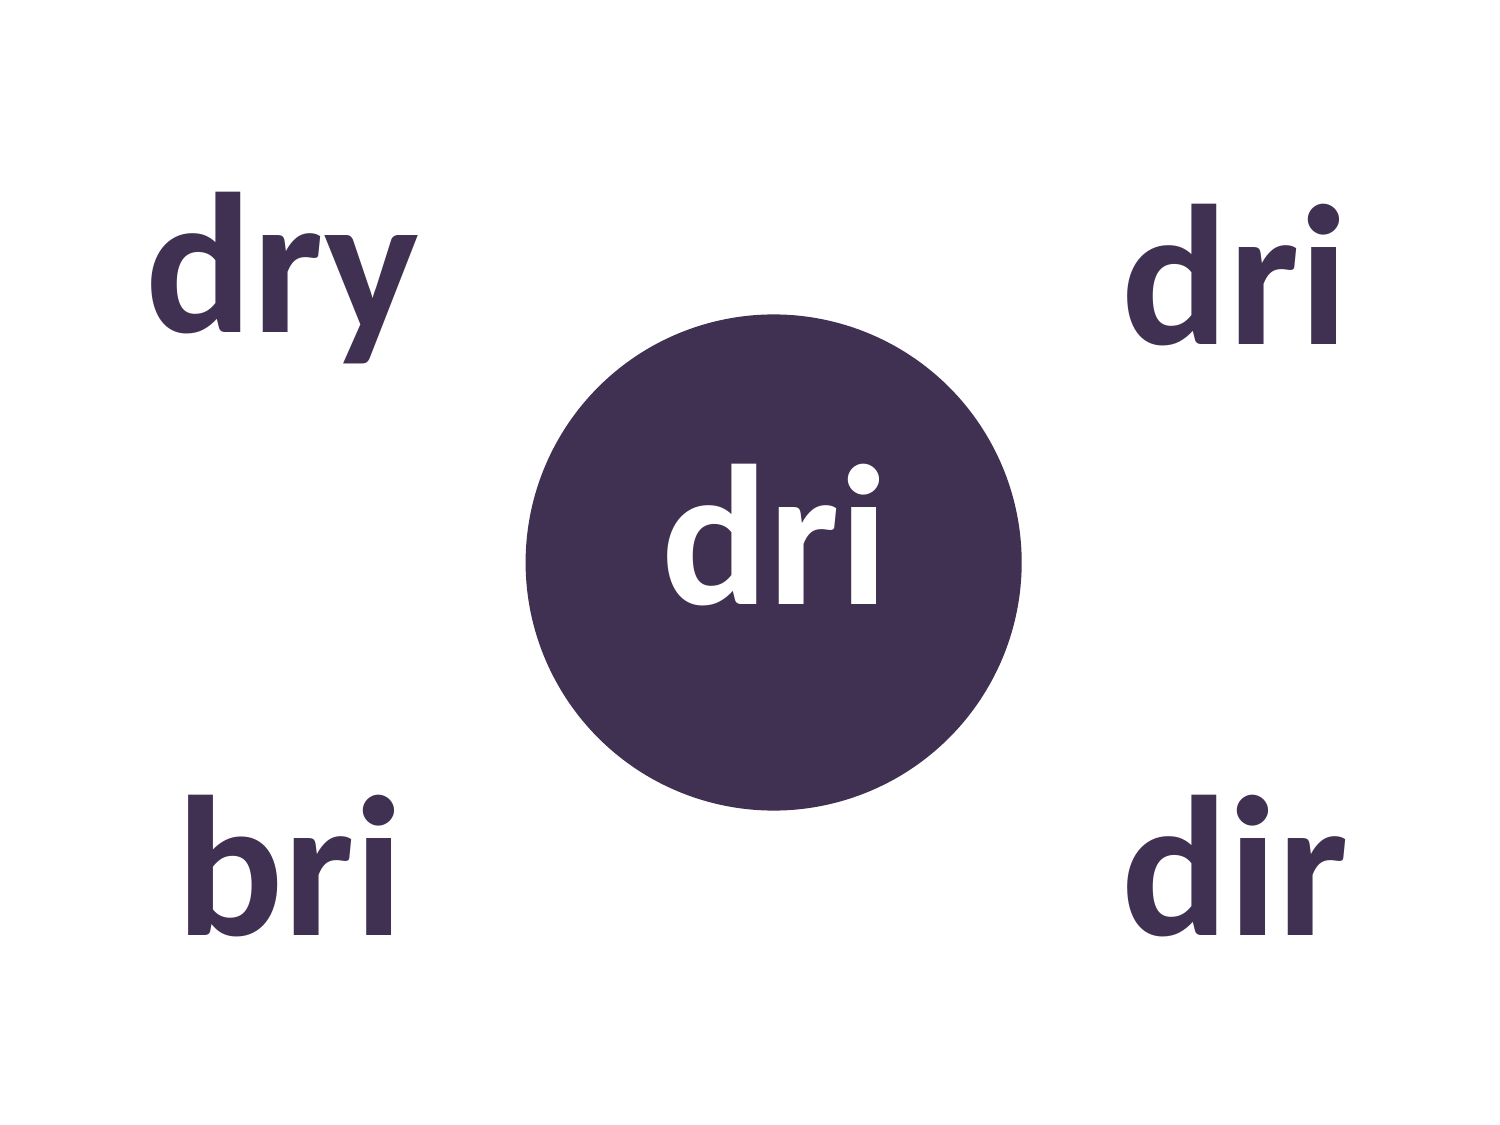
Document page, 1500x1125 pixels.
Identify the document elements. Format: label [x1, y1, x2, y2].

text_box [0, 0, 1500, 1125]
text_box [1079, 123, 1402, 423]
